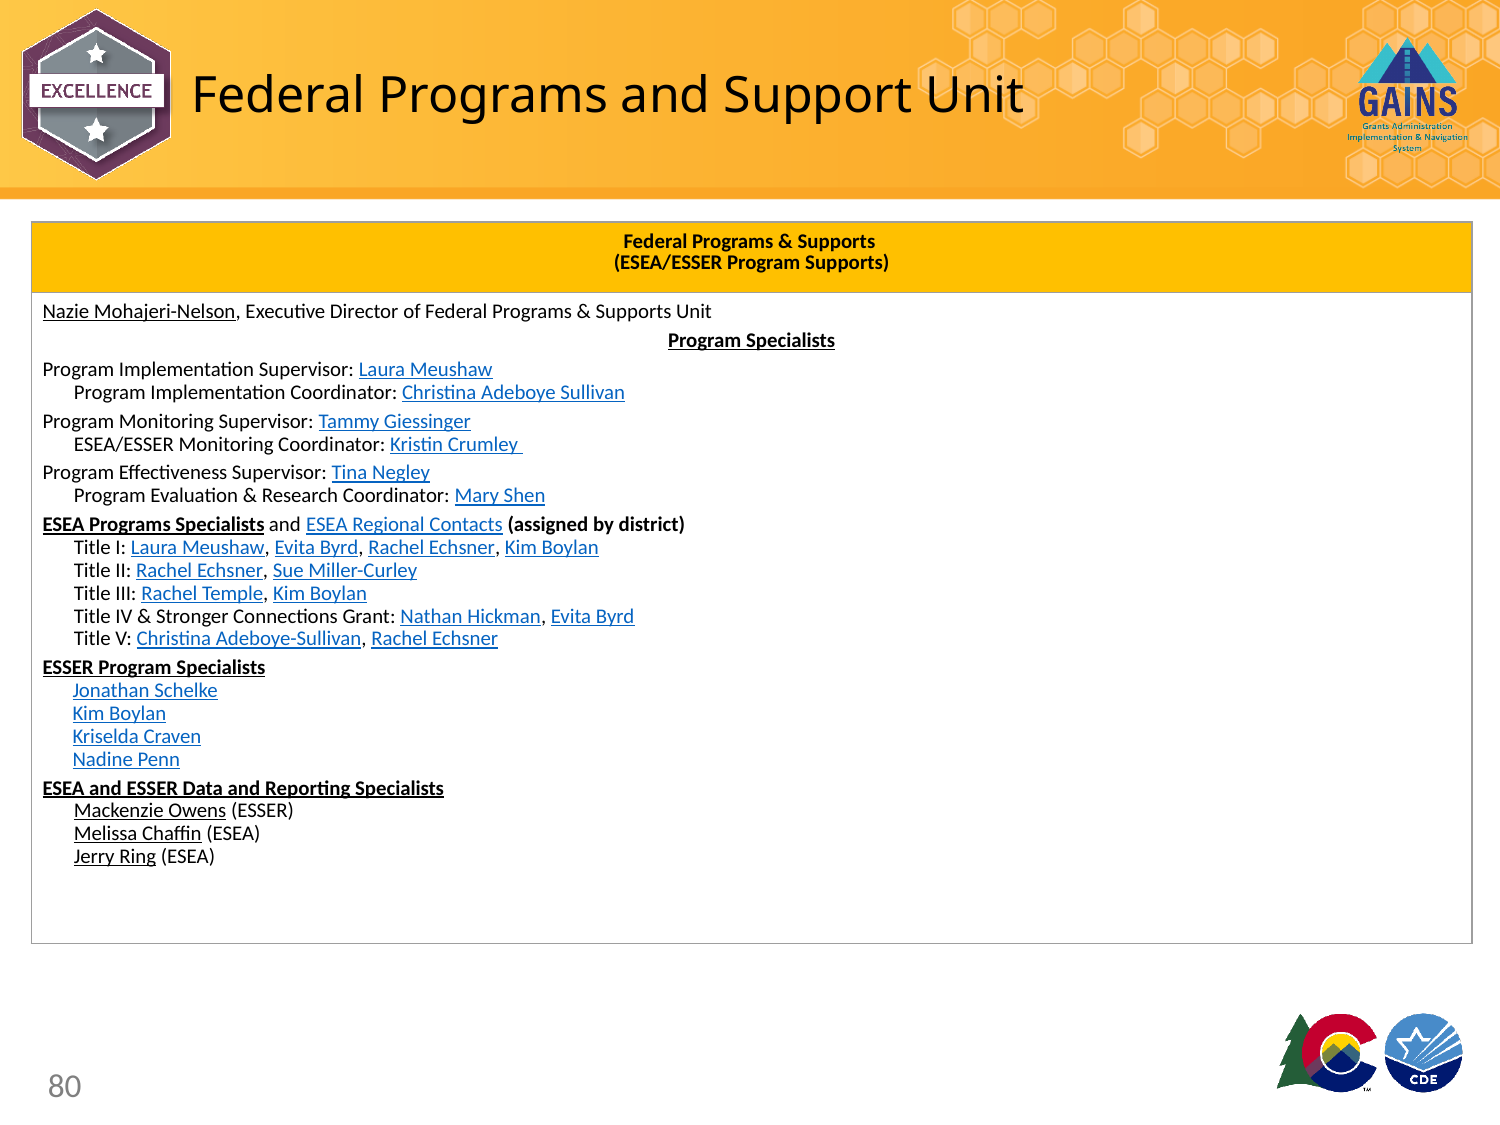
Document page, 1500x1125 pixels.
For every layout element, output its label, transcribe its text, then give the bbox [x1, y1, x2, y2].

slide_number 80 [36, 1054, 375, 1115]
picture [1275, 1012, 1463, 1093]
table_header Federal Programs & Supports (ESEA/ESSER Program Supports) [32, 223, 1471, 292]
title Federal Programs and Support Unit [191, 68, 1038, 166]
picture [0, 0, 1500, 200]
table_cell Nazie Mohajeri-Nelson, Executive Director of Federal Programs & Supports Unit Program Specialists Program Implementation Supervisor: Laura Meushaw Program Implementation Coordinator: Christina Adeboye Sullivan Program Monitoring Supervisor: Tammy Giessinger ESEA/ESSER Monitoring Coordinator: Kristin Crumley Program Effectiveness Supervisor: Tina Negley Program Evaluation & Research Coordinator: Mary Shen ESEA Programs Specialists and ESEA Regional Contacts (assigned by district) Title I: Laura Meushaw, Evita Byrd, Rachel Echsner, Kim Boylan Title II: Rachel Echsner, Sue Miller-Curley Title III: Rachel Temple, Kim Boylan Title IV & Stronger Connections Grant: Nathan Hickman, Evita Byrd Title V: Christina Adeboye-Sullivan, Rachel Echsner ESSER Program Specialists Jonathan Schelke Kim Boylan Kriselda Craven Nadine Penn ESEA and ESSER Data and Reporting Specialists Mackenzie Owens (ESSER) Melissa Chaffin (ESEA) Jerry Ring (ESEA) [32, 293, 1471, 943]
